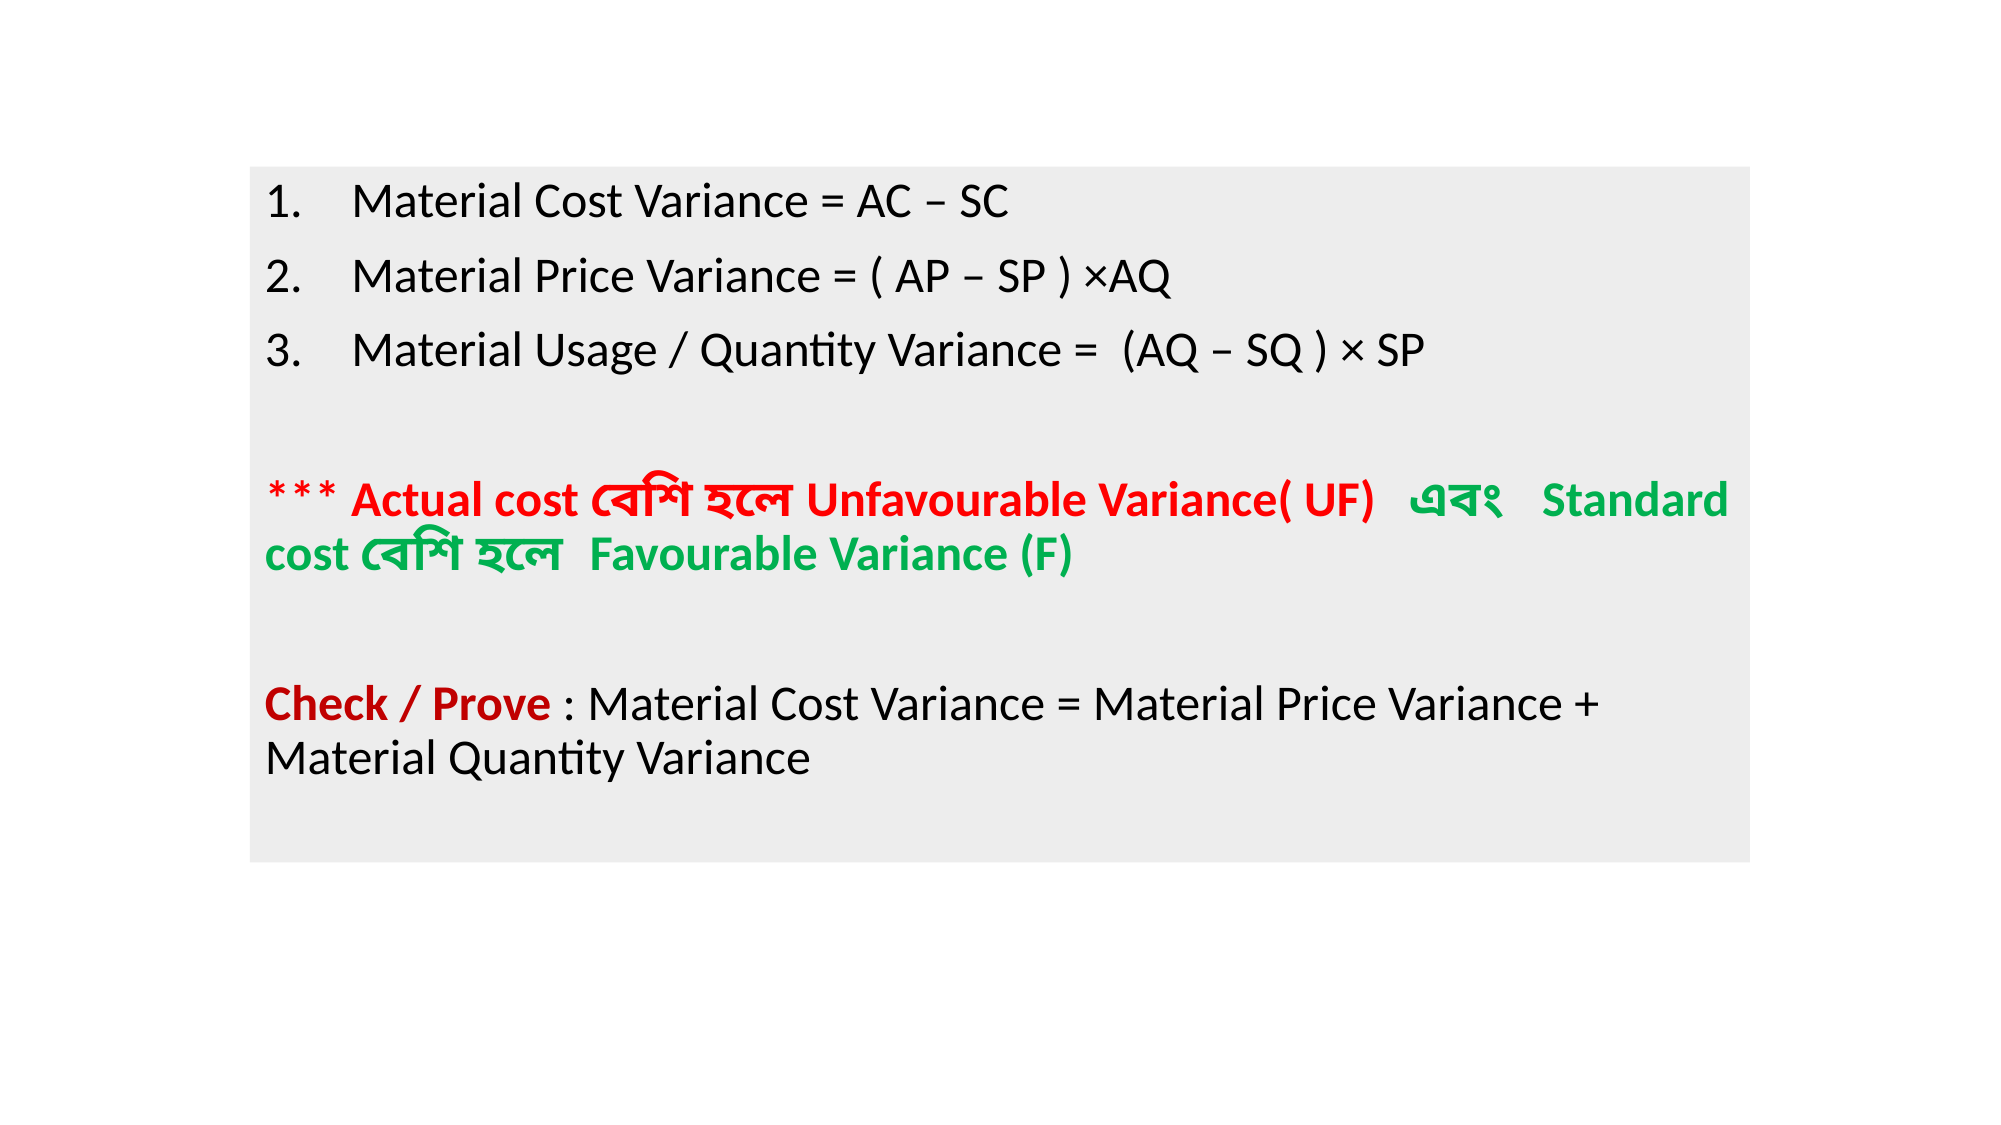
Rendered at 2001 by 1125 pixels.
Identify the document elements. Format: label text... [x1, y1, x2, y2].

subtitle Material Cost Variance = AC – SC Material Price Variance = ( AP – SP ) ×AQ Material Usage / Quantity Variance = (AQ – SQ ) × SP *** Actual cost বেশি হলে Unfavourable Variance( UF) এবং Standard cost বেশি হলে Favourable Variance (F) Check / Prove : Material Cost Variance = Material Price Variance + Material Quantity Variance [249, 166, 1750, 863]
